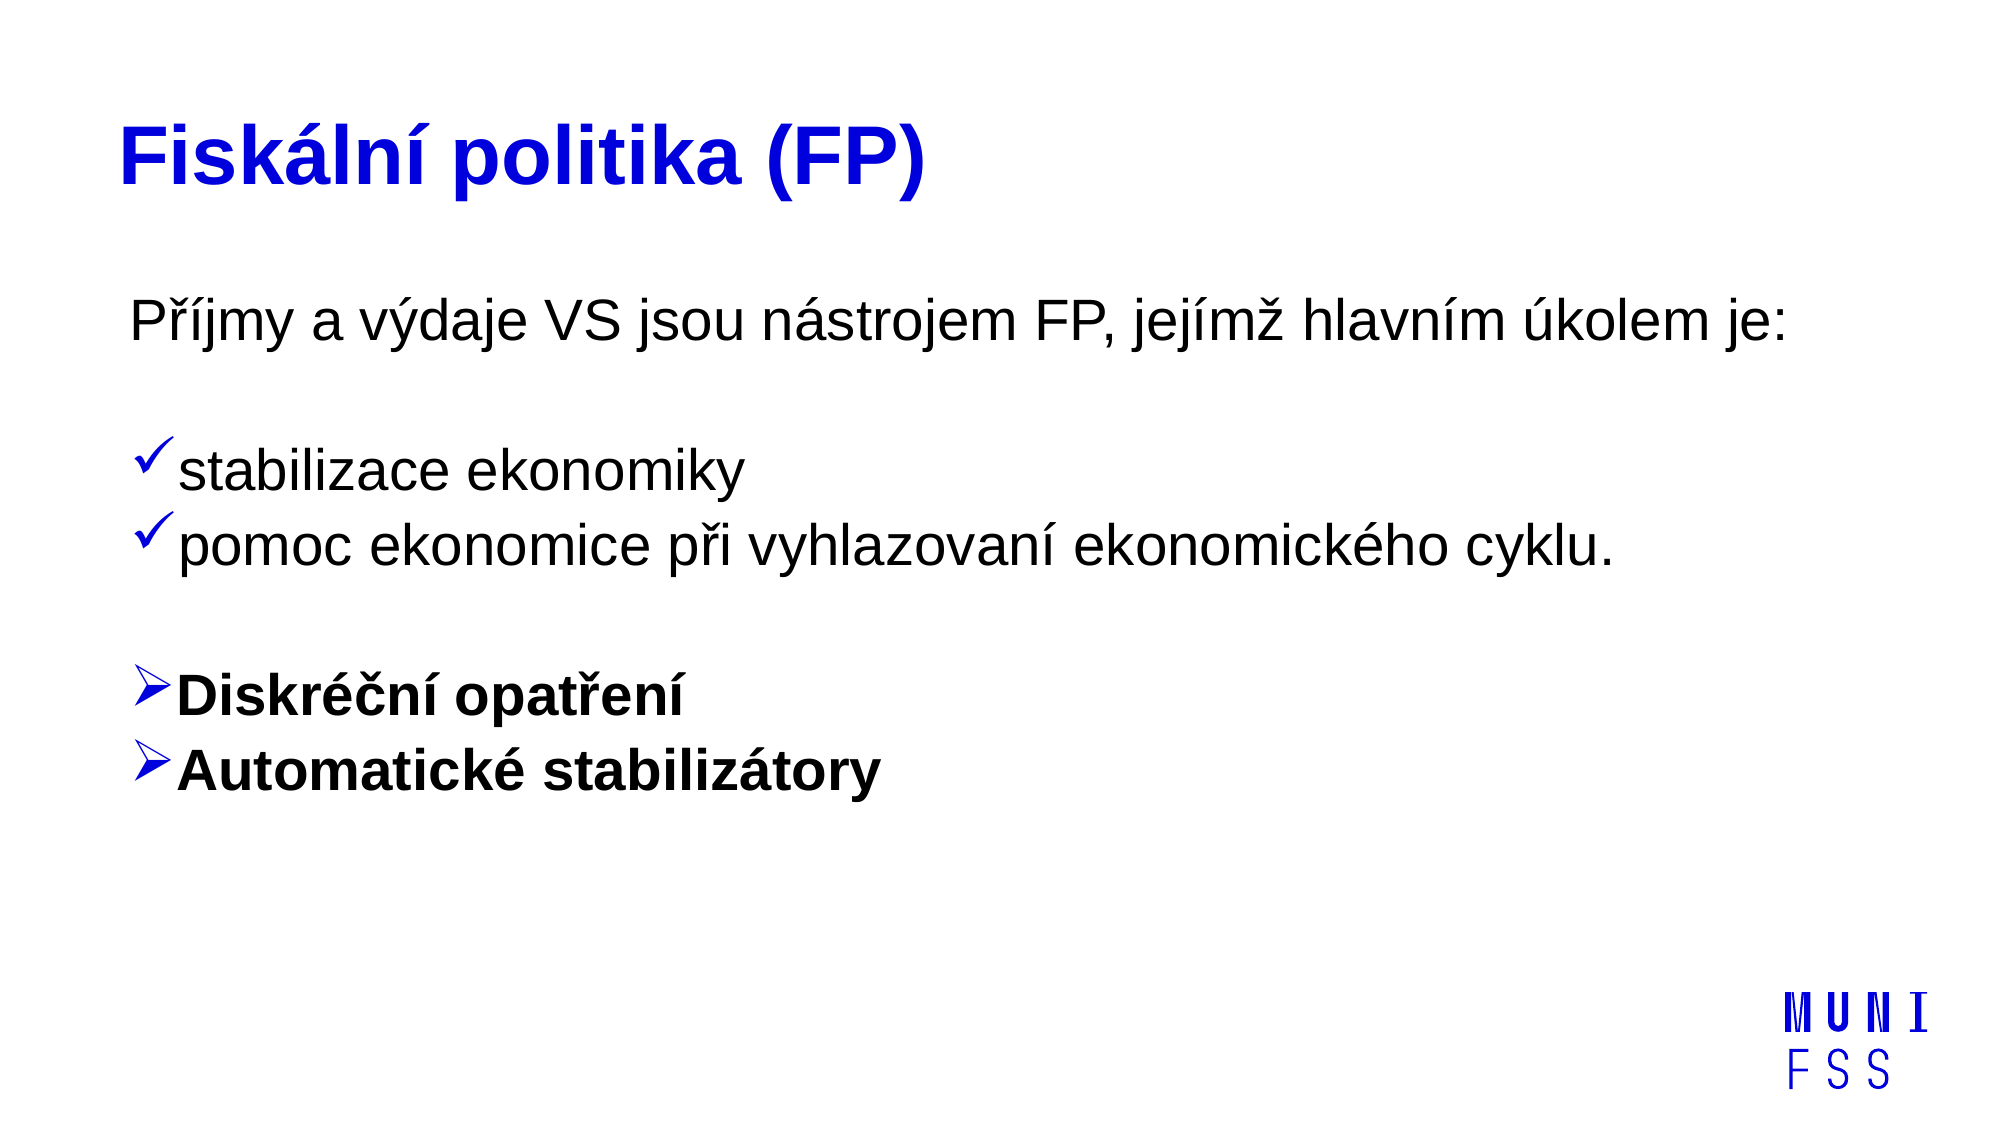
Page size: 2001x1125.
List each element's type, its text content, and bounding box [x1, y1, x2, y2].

list Příjmy a výdaje VS jsou nástrojem FP, jejímž hlavním úkolem je: stabilizace ekonomiky pomoc ekonomice při vyhlazovaní ekonomického cyklu. Diskréční opatření Automatické stabilizátory [118, 277, 1883, 957]
title Fiskální politika (FP) [118, 118, 1883, 193]
